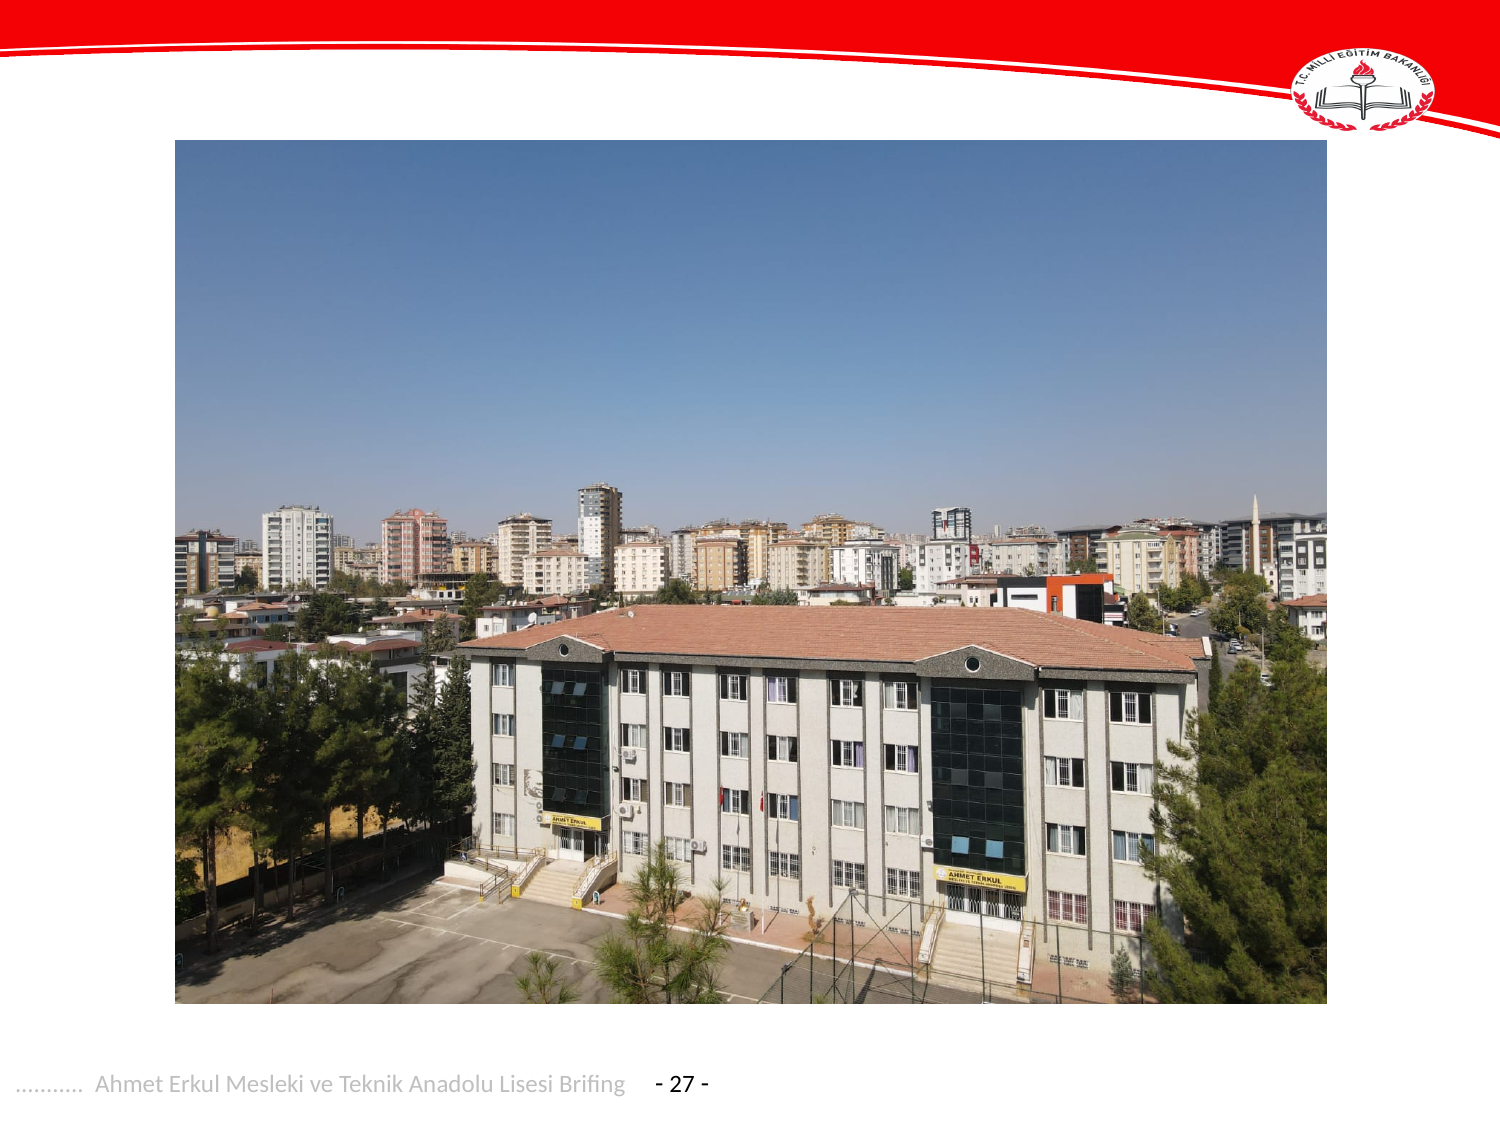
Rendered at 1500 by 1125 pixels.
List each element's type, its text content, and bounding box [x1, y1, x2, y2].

picture [0, 0, 1500, 1004]
text_box ........... Ahmet Erkul Mesleki ve Teknik Anadolu Lisesi Brifing - 27 - [0, 1051, 1500, 1112]
